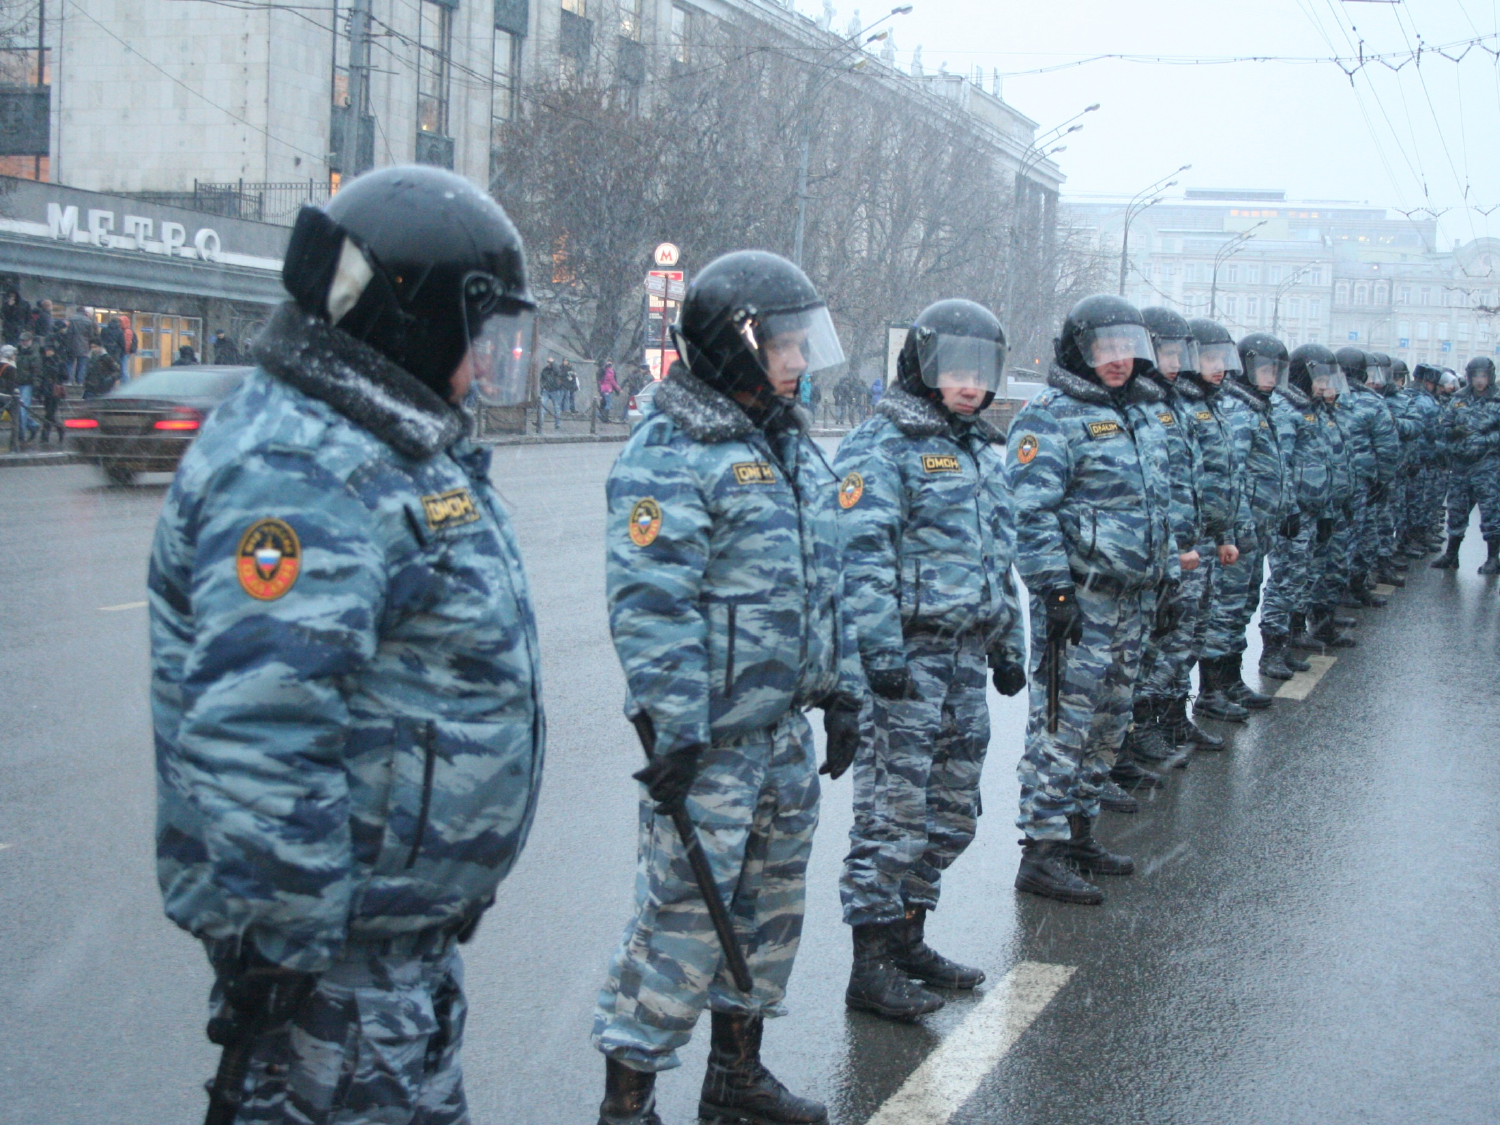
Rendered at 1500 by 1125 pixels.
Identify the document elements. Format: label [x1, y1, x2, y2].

list [0, 0, 1500, 1125]
